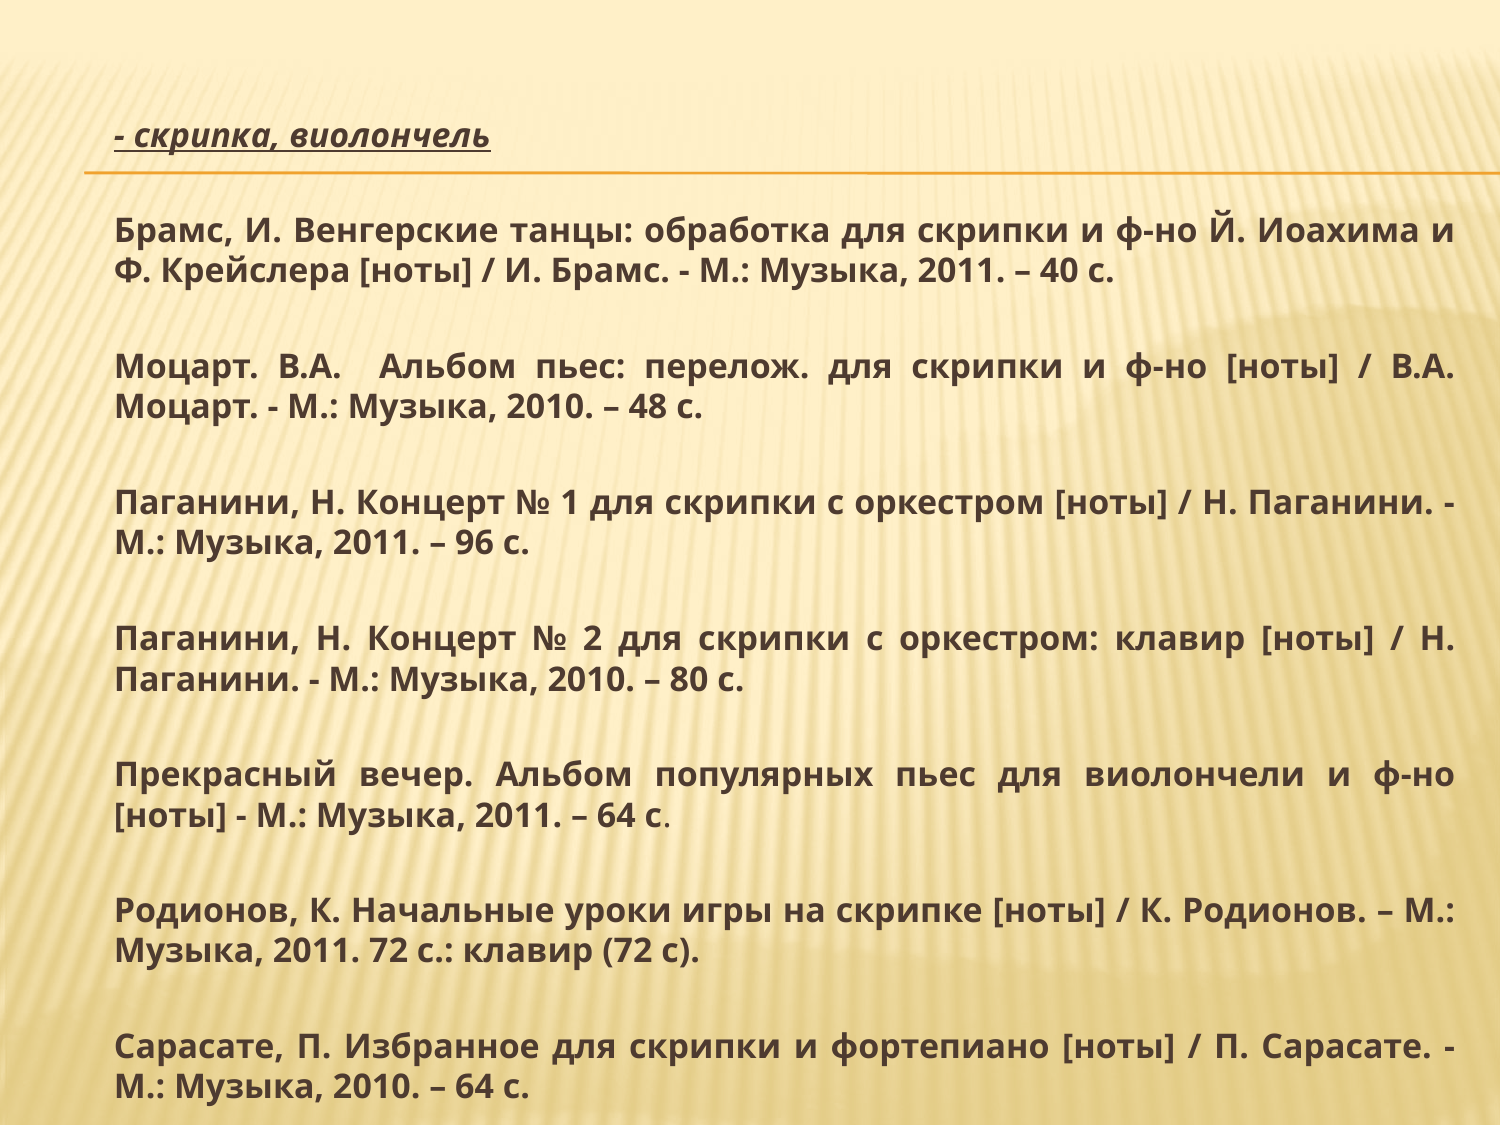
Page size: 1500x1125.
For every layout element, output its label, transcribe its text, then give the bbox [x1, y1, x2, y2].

list - скрипка, виолончель Брамс, И. Венгерские танцы: обработка для скрипки и ф-но Й. Иоахима и Ф. Крейслера [ноты] / И. Брамс. - М.: Музыка, 2011. – 40 с. Моцарт. В.А. Альбом пьес: перелож. для скрипки и ф-но [ноты] / В.А. Моцарт. - М.: Музыка, 2010. – 48 с. Паганини, Н. Концерт № 1 для скрипки с оркестром [ноты] / Н. Паганини. - М.: Музыка, 2011. – 96 с. Паганини, Н. Концерт № 2 для скрипки с оркестром: клавир [ноты] / Н. Паганини. - М.: Музыка, 2010. – 80 с. Прекрасный вечер. Альбом популярных пьес для виолончели и ф-но [ноты] - М.: Музыка, 2011. – 64 с. Родионов, К. Начальные уроки игры на скрипке [ноты] / К. Родионов. – М.: Музыка, 2011. 72 с.: клавир (72 с). Сарасате, П. Избранное для скрипки и фортепиано [ноты] / П. Сарасате. - М.: Музыка, 2010. – 64 с. [46, 105, 1473, 1125]
